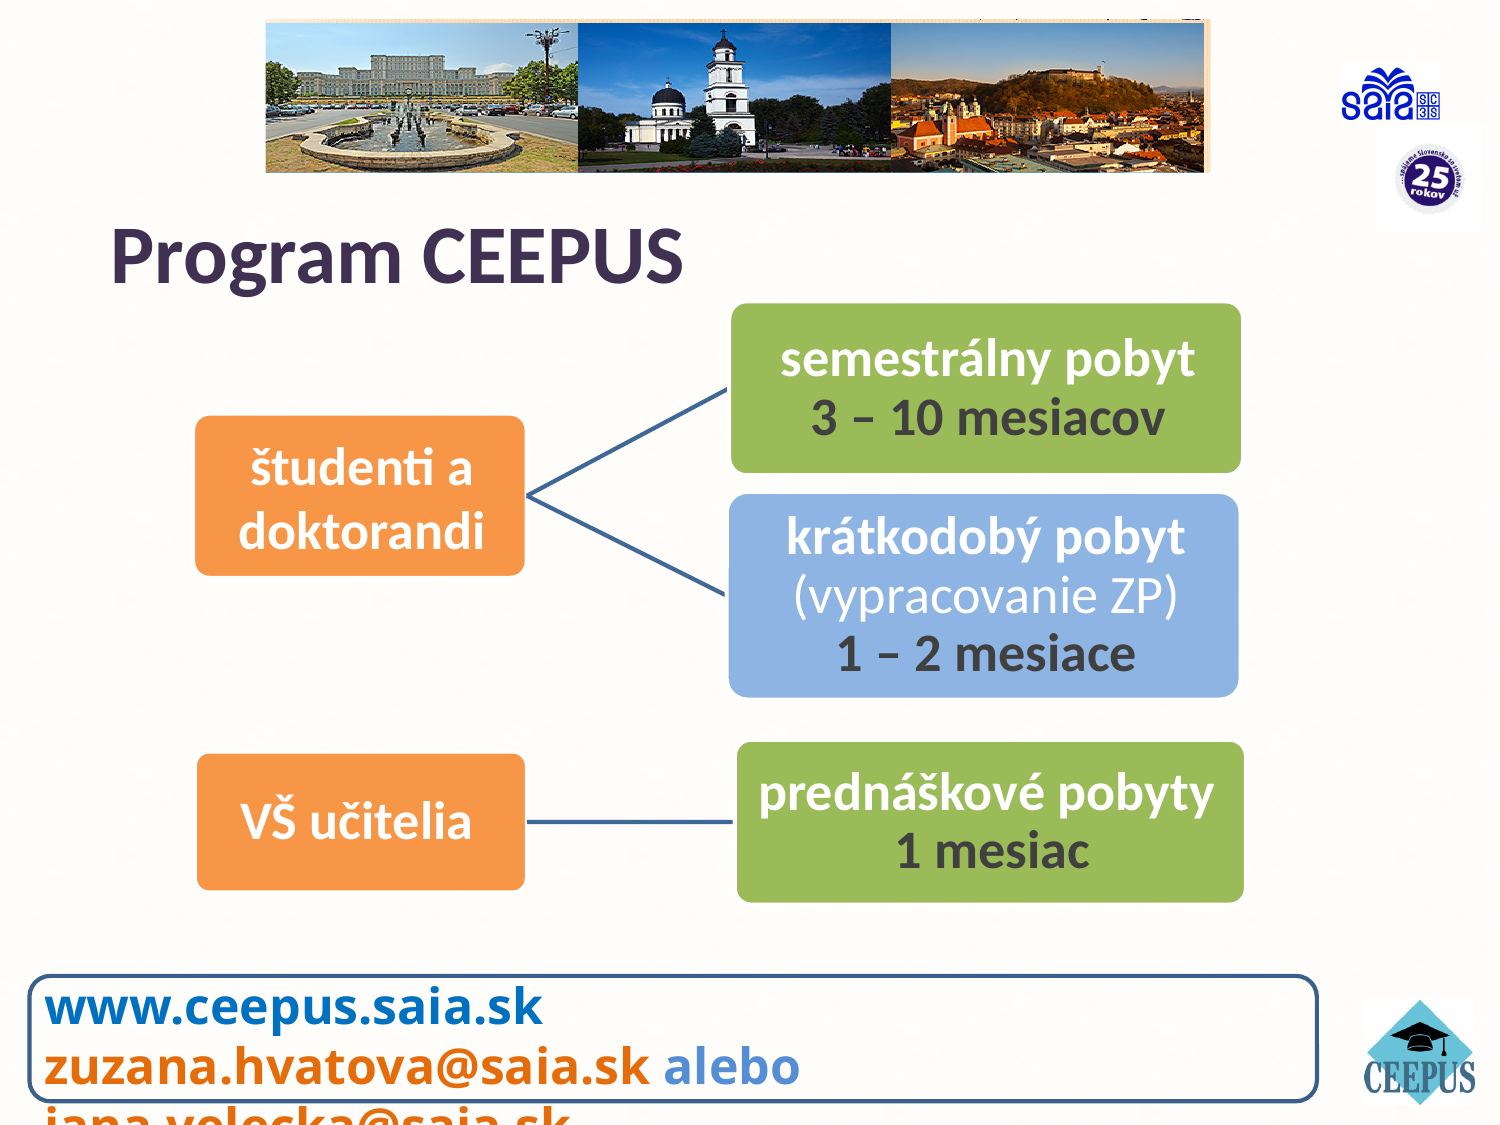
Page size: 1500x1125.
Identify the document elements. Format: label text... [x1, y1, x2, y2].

picture [265, 18, 1211, 173]
text_box [27, 973, 1320, 1104]
picture [1340, 61, 1483, 232]
text_box www.ceepus.saia.sk zuzana.hvatova@saia.sk alebo jana.velecka@saia.sk [29, 1092, 1306, 1125]
picture [1363, 999, 1475, 1106]
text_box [158, 739, 1365, 906]
text_box www.ceepus.saia.sk zuzana.hvatova@saia.sk alebo jana.velecka@saia.sk [29, 967, 1306, 986]
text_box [161, 290, 1398, 705]
title Program CEEPUS [17, 184, 798, 316]
